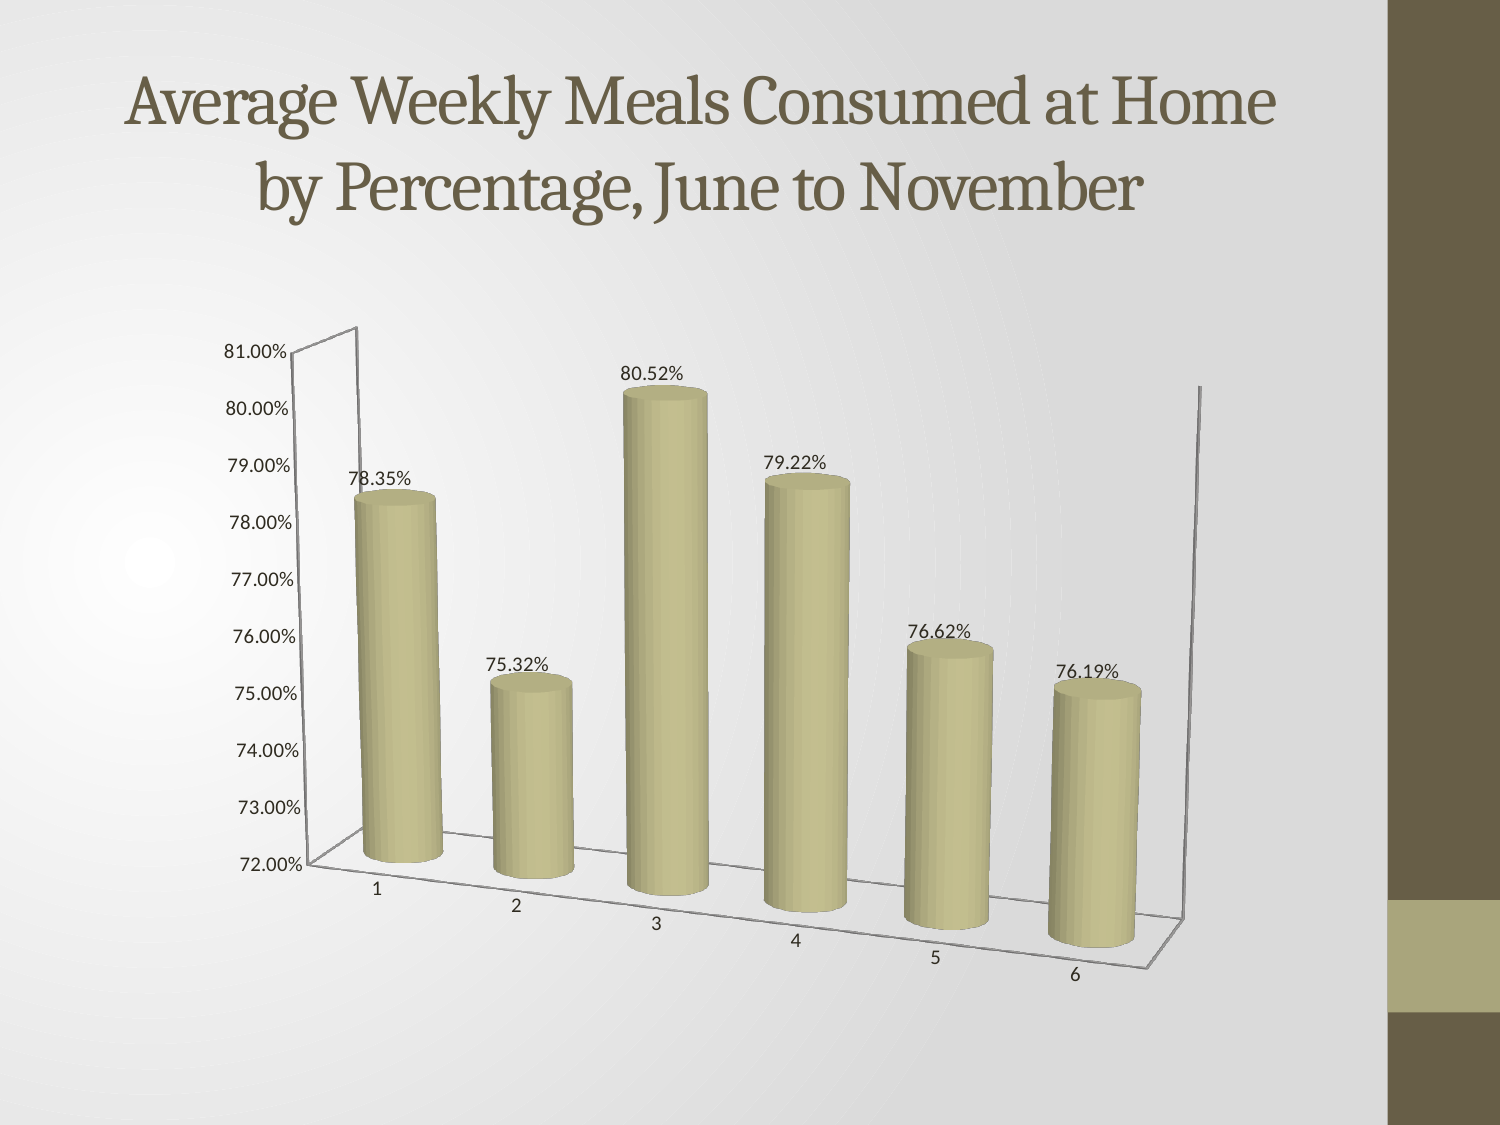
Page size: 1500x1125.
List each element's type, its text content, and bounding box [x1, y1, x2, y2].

chart [161, 311, 1264, 1001]
title Average Weekly Meals Consumed at Home by Percentage, June to November [75, 45, 1325, 233]
